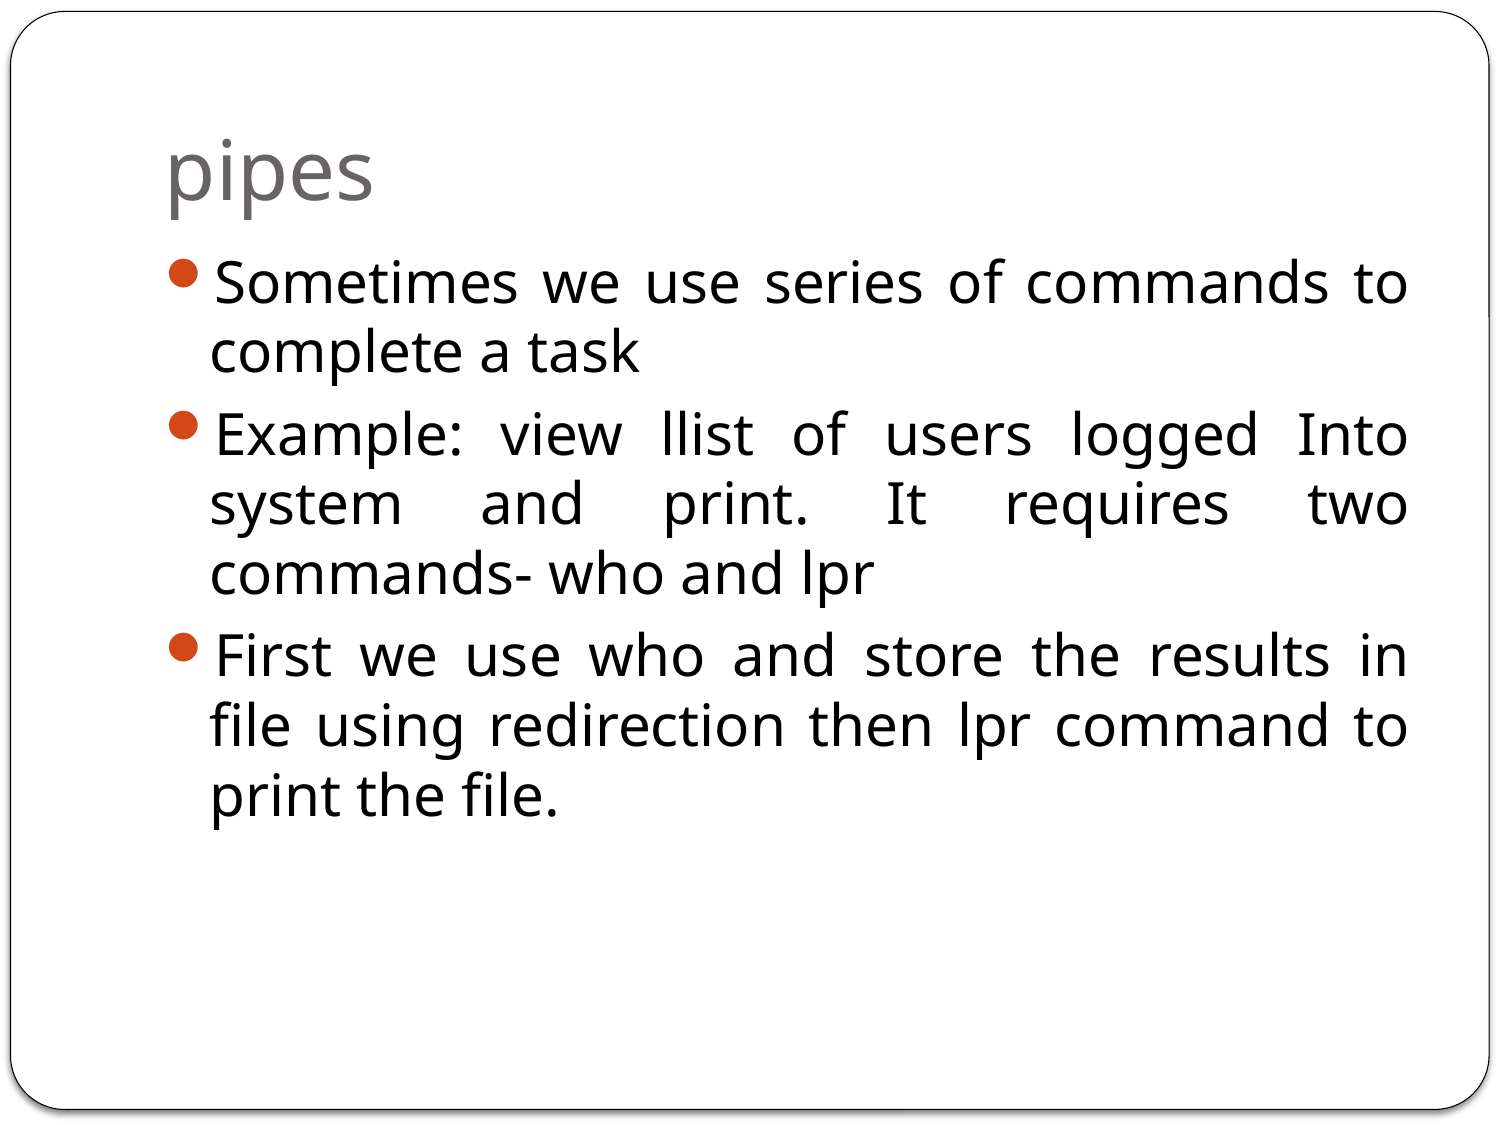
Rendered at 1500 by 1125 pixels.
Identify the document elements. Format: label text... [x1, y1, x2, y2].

list Sometimes we use series of commands to complete a task Example: view llist of users logged Into system and print. It requires two commands- who and lpr First we use who and store the results in file using redirection then lpr command to print the file. [150, 237, 1425, 988]
title pipes [150, 45, 1425, 233]
